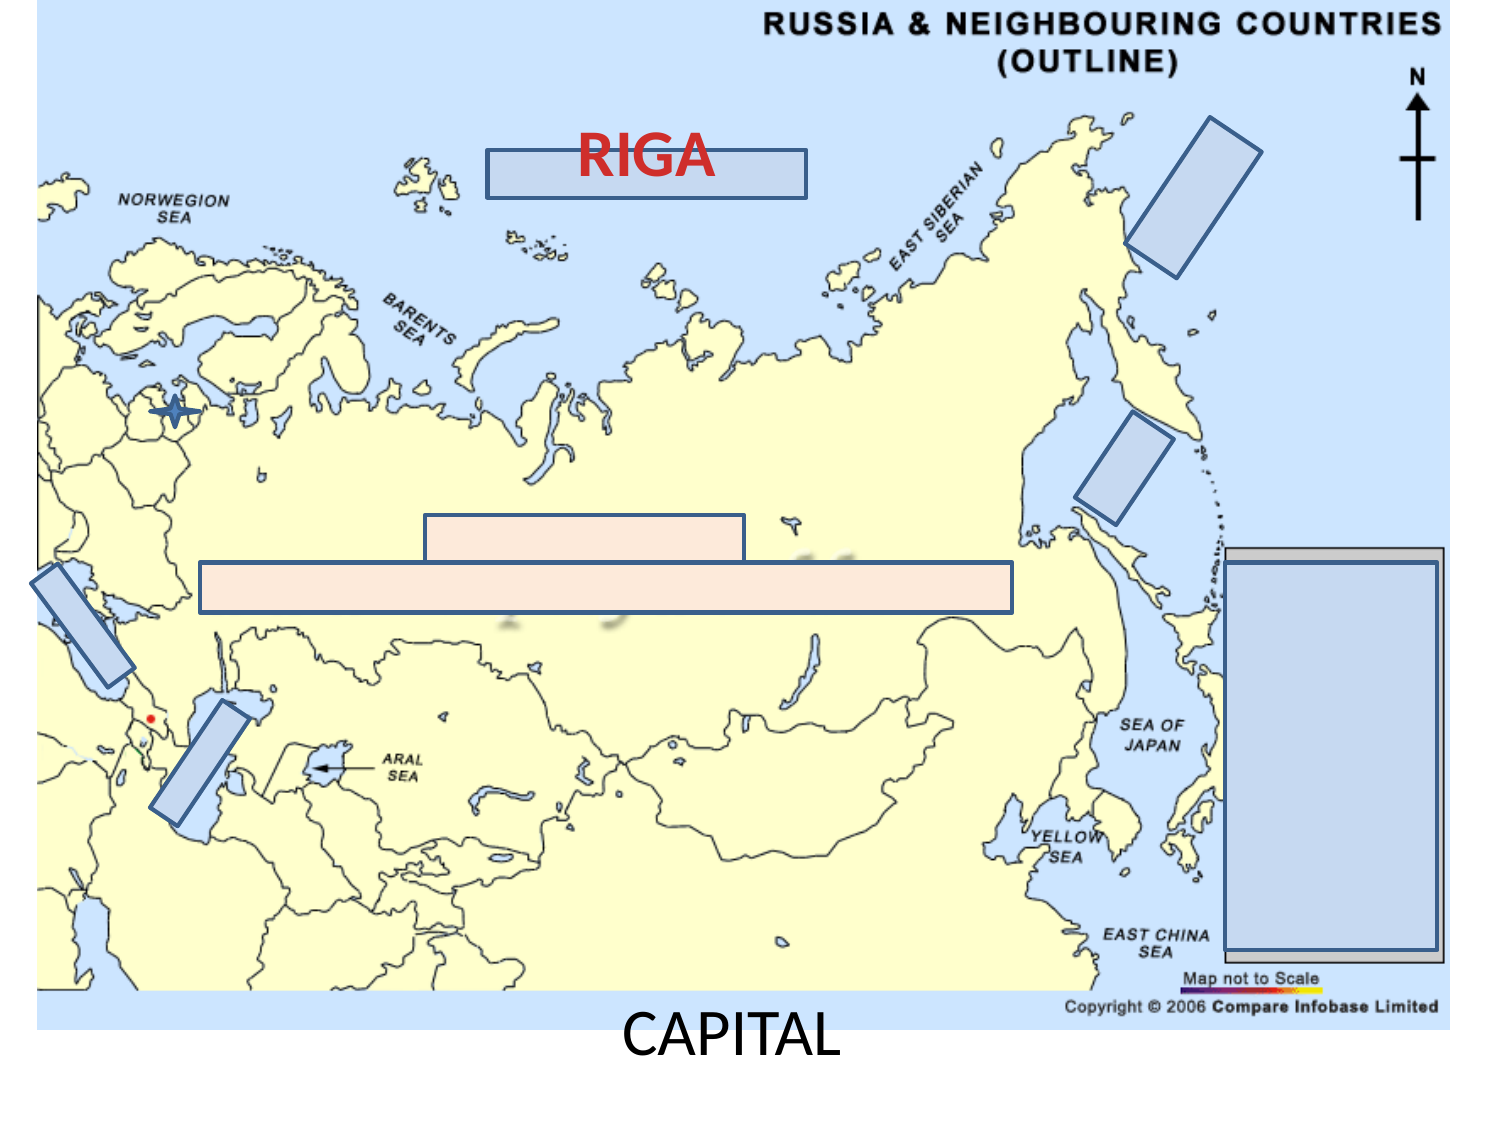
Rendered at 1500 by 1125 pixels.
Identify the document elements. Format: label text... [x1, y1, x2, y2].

text_box CAPITAL [607, 1038, 856, 1077]
picture [37, 0, 1451, 1030]
